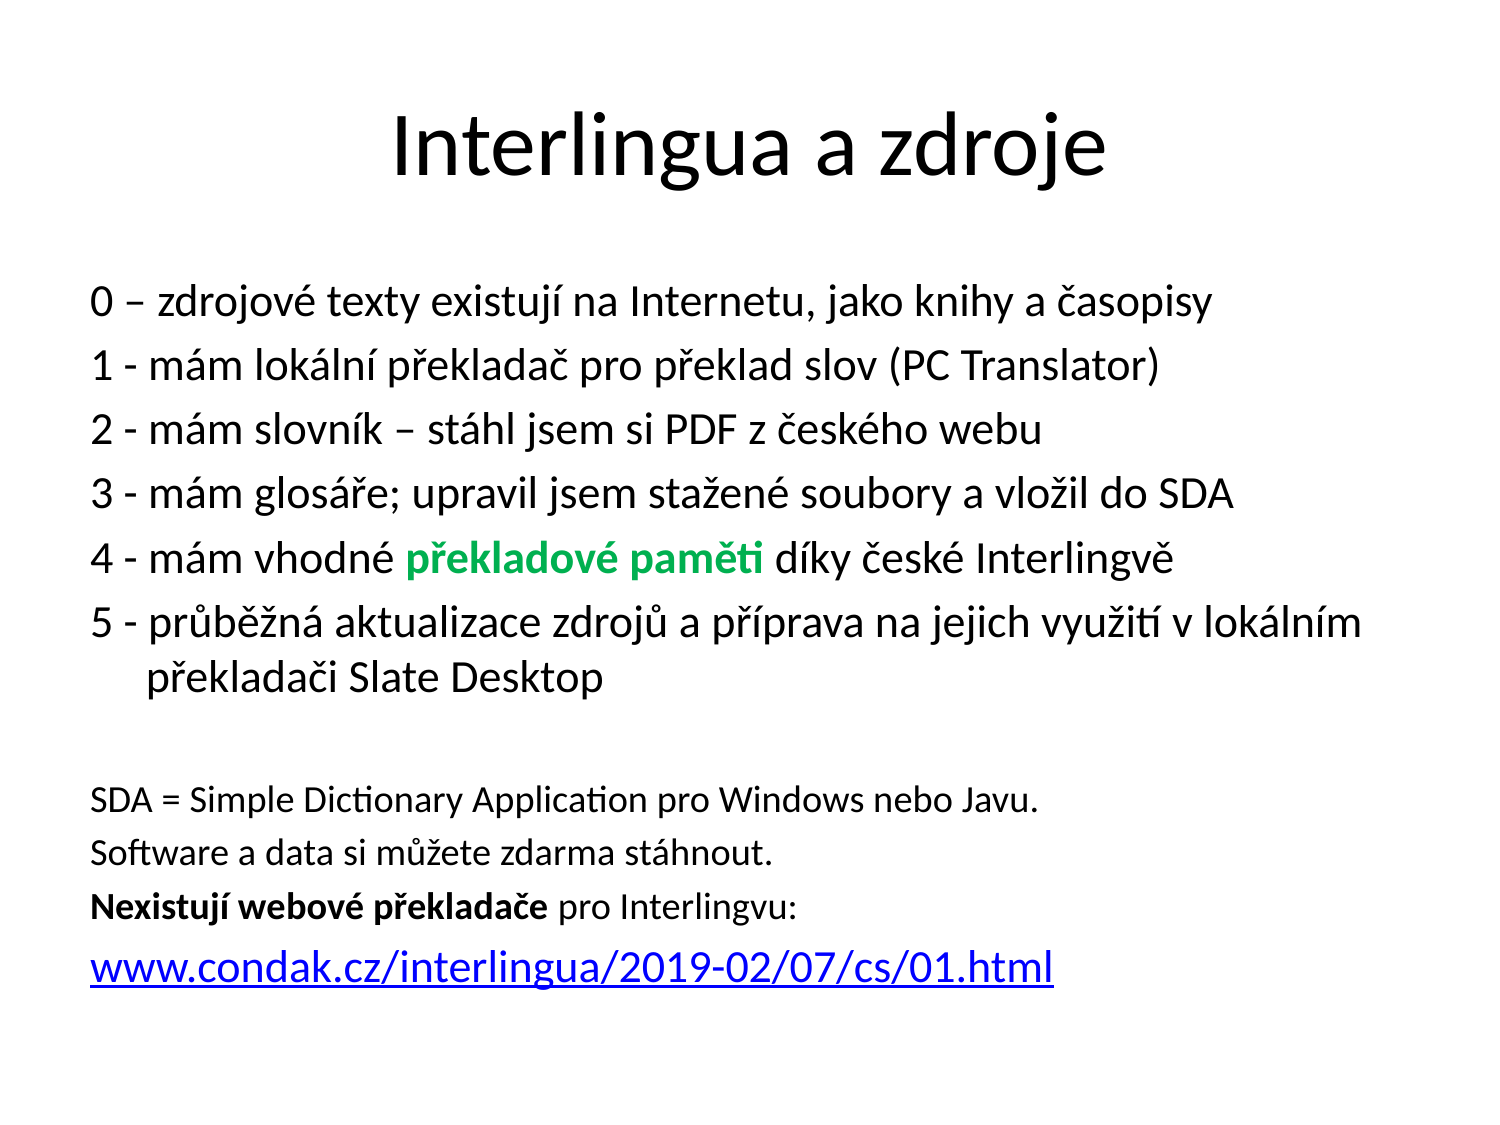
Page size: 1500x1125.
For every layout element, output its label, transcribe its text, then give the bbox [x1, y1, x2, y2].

list 0 – zdrojové texty existují na Internetu, jako knihy a časopisy 1 - mám lokální překladač pro překlad slov (PC Translator) 2 - mám slovník – stáhl jsem si PDF z českého webu 3 - mám glosáře; upravil jsem stažené soubory a vložil do SDA 4 - mám vhodné překladové paměti díky české Interlingvě 5 - průběžná aktualizace zdrojů a příprava na jejich využití v lokálním překladači Slate Desktop SDA = Simple Dictionary Application pro Windows nebo Javu. Software a data si můžete zdarma stáhnout. Nexistují webové překladače pro Interlingvu: www.condak.cz/interlingua/2019-02/07/cs/01.html [75, 262, 1425, 1005]
title Interlingua a zdroje [75, 45, 1425, 233]
